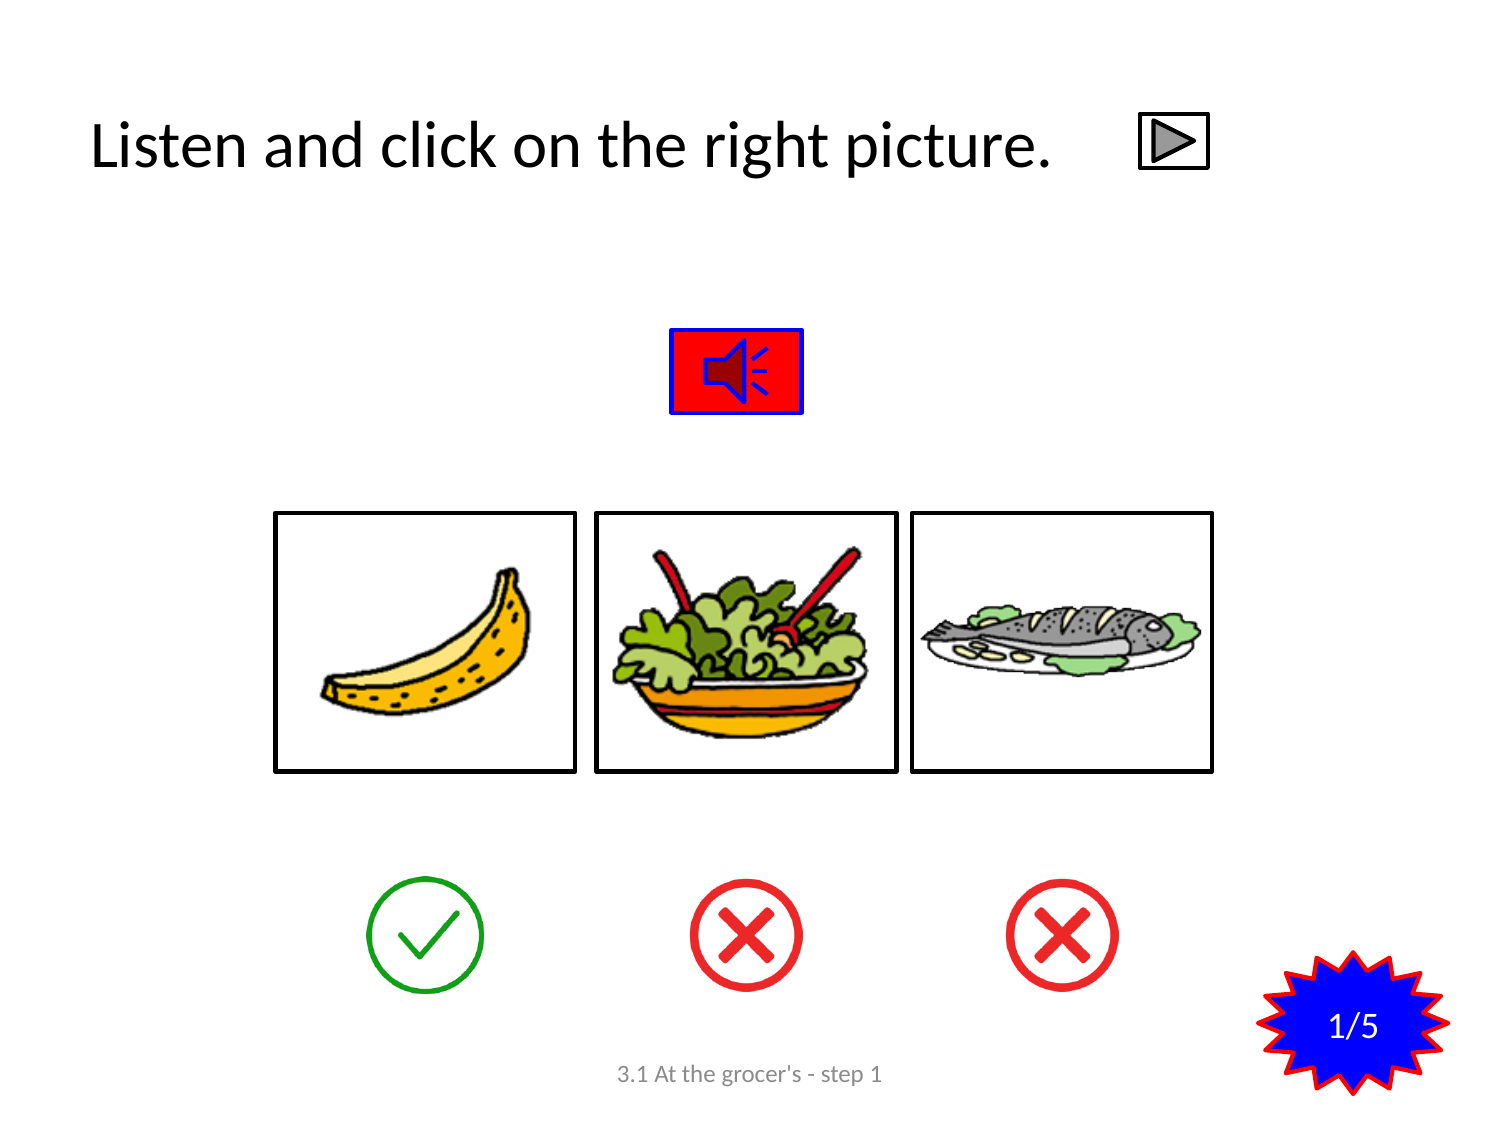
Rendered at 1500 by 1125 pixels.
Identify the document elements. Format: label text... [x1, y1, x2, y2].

text_box [1138, 112, 1210, 170]
footer 3.1 At the grocer's - step 1 [512, 1042, 988, 1103]
picture [914, 514, 1210, 770]
picture [277, 514, 573, 770]
text_box 1/5 [1255, 950, 1451, 1097]
picture [985, 858, 1139, 1012]
title Listen and click on the right picture. [75, 47, 1425, 235]
picture [669, 858, 823, 1012]
text_box [669, 328, 804, 415]
picture [366, 876, 484, 994]
picture [598, 514, 895, 770]
